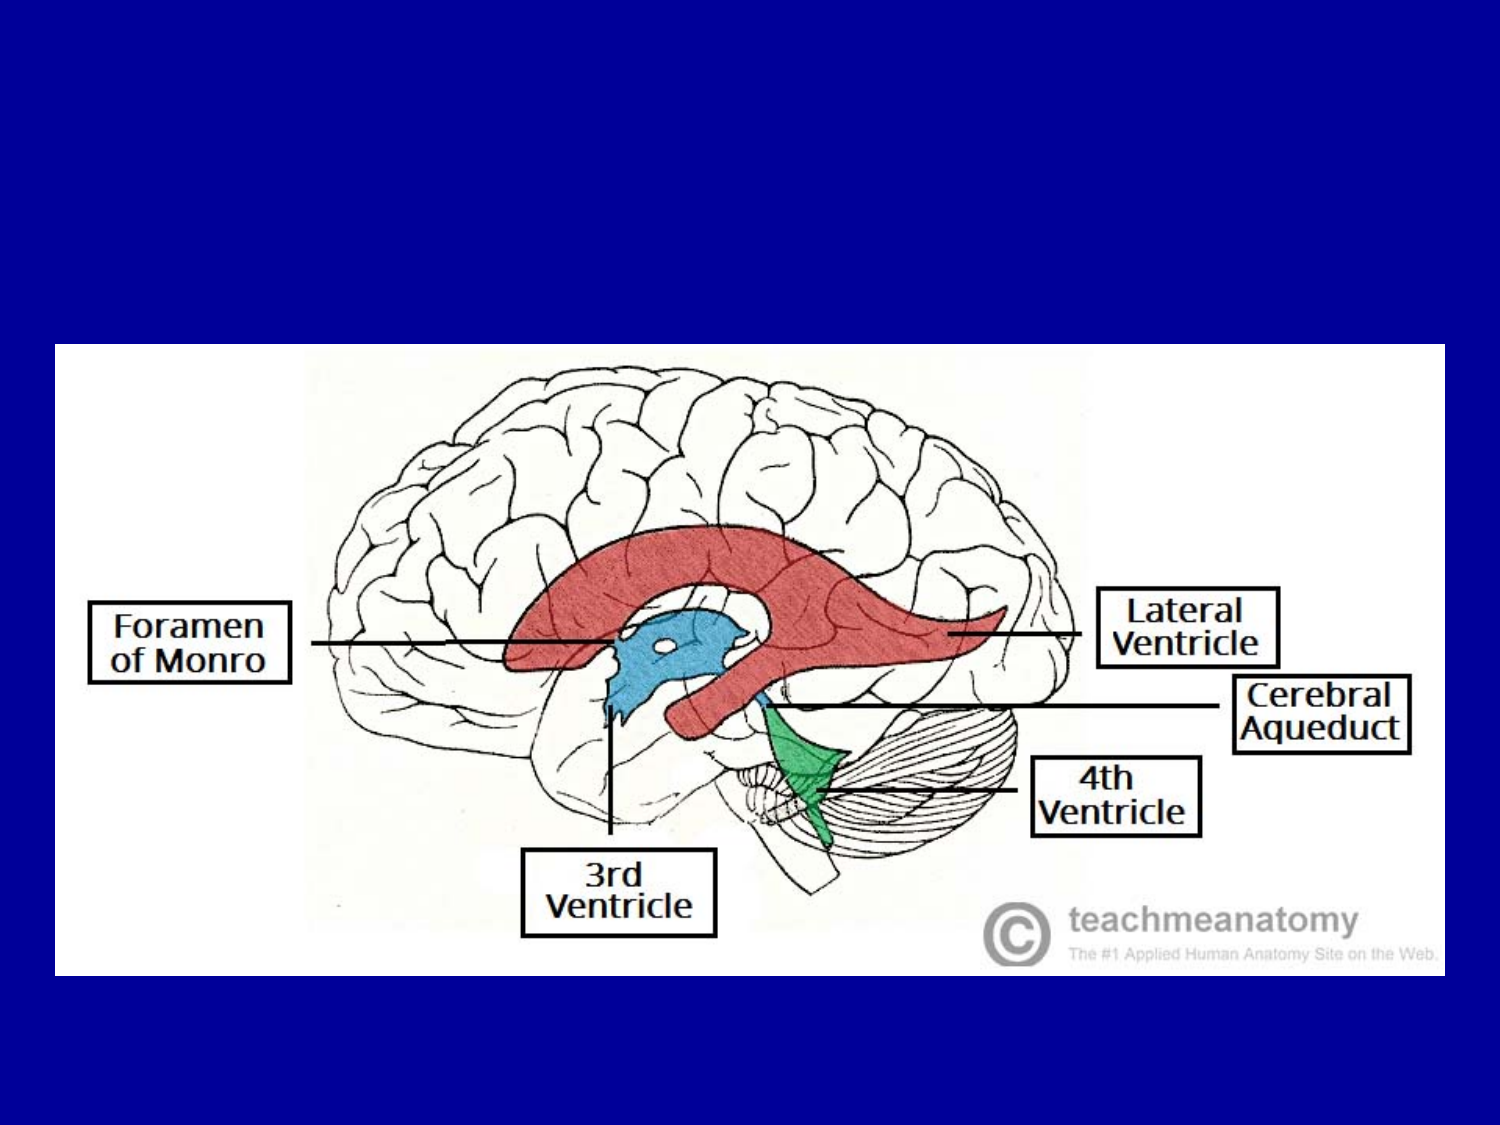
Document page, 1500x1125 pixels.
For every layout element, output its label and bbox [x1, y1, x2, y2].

picture [55, 344, 1445, 976]
